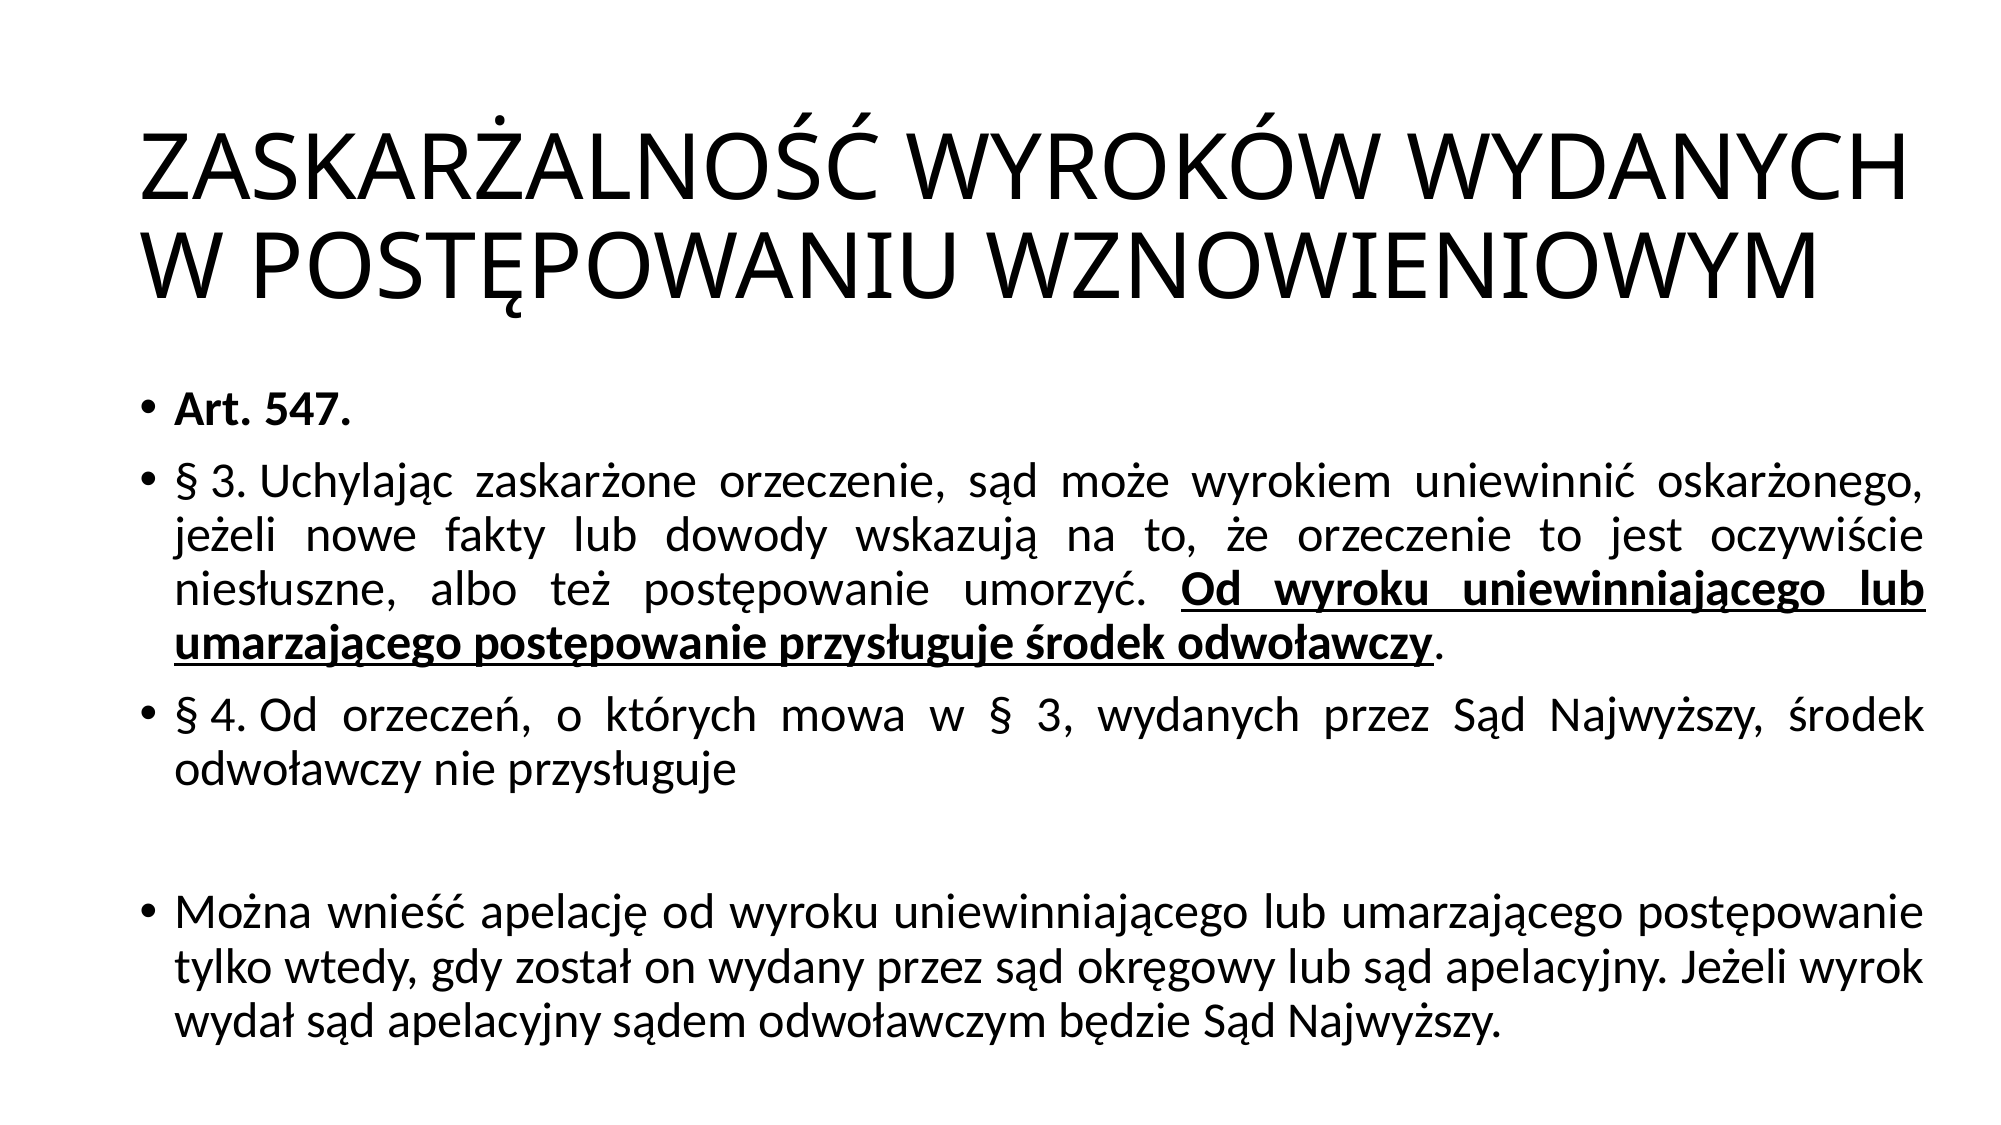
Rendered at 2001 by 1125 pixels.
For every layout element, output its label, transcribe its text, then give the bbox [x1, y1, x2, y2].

title ZASKARŻALNOŚĆ WYROKÓW WYDANYCH W POSTĘPOWANIU WZNOWIENIOWYM [124, 96, 1983, 342]
list Art. 547. § 3. Uchylając zaskarżone orzeczenie, sąd może wyrokiem uniewinnić oskarżonego, jeżeli nowe fakty lub dowody wskazują na to, że orzeczenie to jest oczywiście niesłuszne, albo też postępowanie umorzyć. Od wyroku uniewinniającego lub umarzającego postępowanie przysługuje środek odwoławczy. § 4. Od orzeczeń, o których mowa w § 3, wydanych przez Sąd Najwyższy, środek odwoławczy nie przysługuje Można wnieść apelację od wyroku uniewinniającego lub umarzającego postępowanie tylko wtedy, gdy został on wydany przez sąd okręgowy lub sąd apelacyjny. Jeżeli wyrok wydał sąd apelacyjny sądem odwoławczym będzie Sąd Najwyższy. [124, 375, 1941, 1100]
